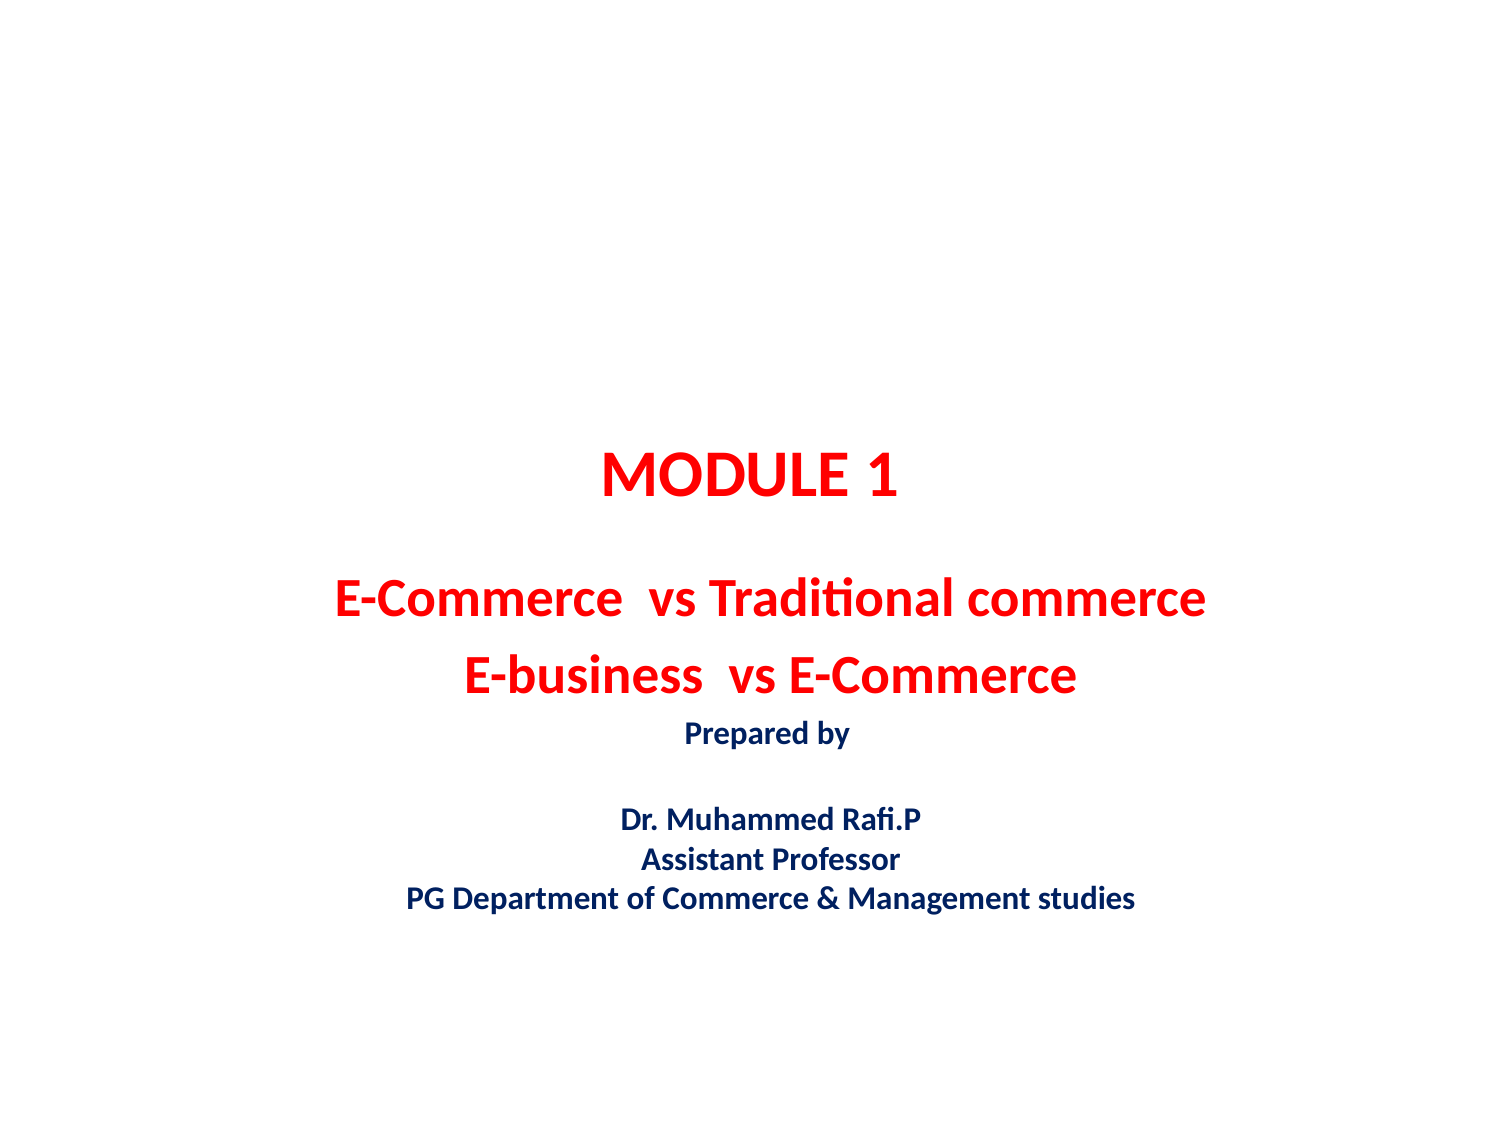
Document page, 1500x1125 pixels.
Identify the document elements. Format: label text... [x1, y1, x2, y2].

title MODULE 1 [112, 349, 1388, 591]
subtitle E-Commerce vs Traditional commerce E-business vs E-Commerce Prepared by Dr. Muhammed Rafi.P Assistant Professor PG Department of Commerce & Management studies [225, 553, 1317, 925]
